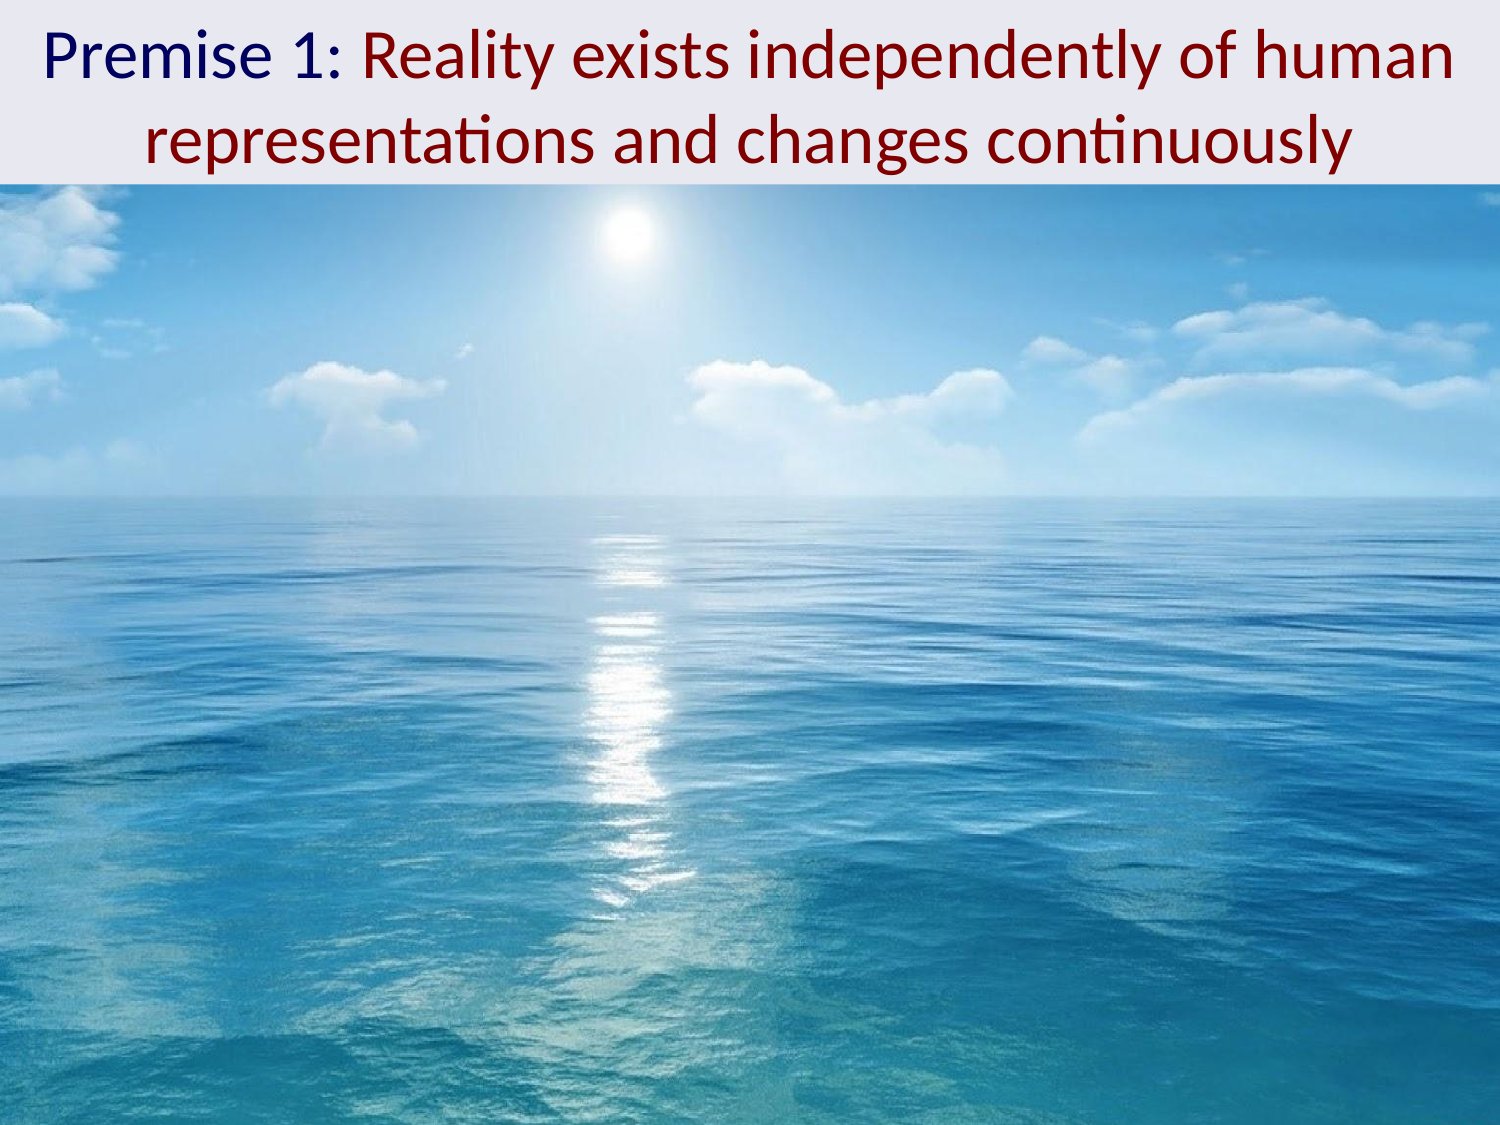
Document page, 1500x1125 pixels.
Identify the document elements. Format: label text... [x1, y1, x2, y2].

picture [0, 139, 1500, 1125]
text_box Premise 1: Reality exists independently of human representations and changes continuously [0, 0, 1500, 137]
